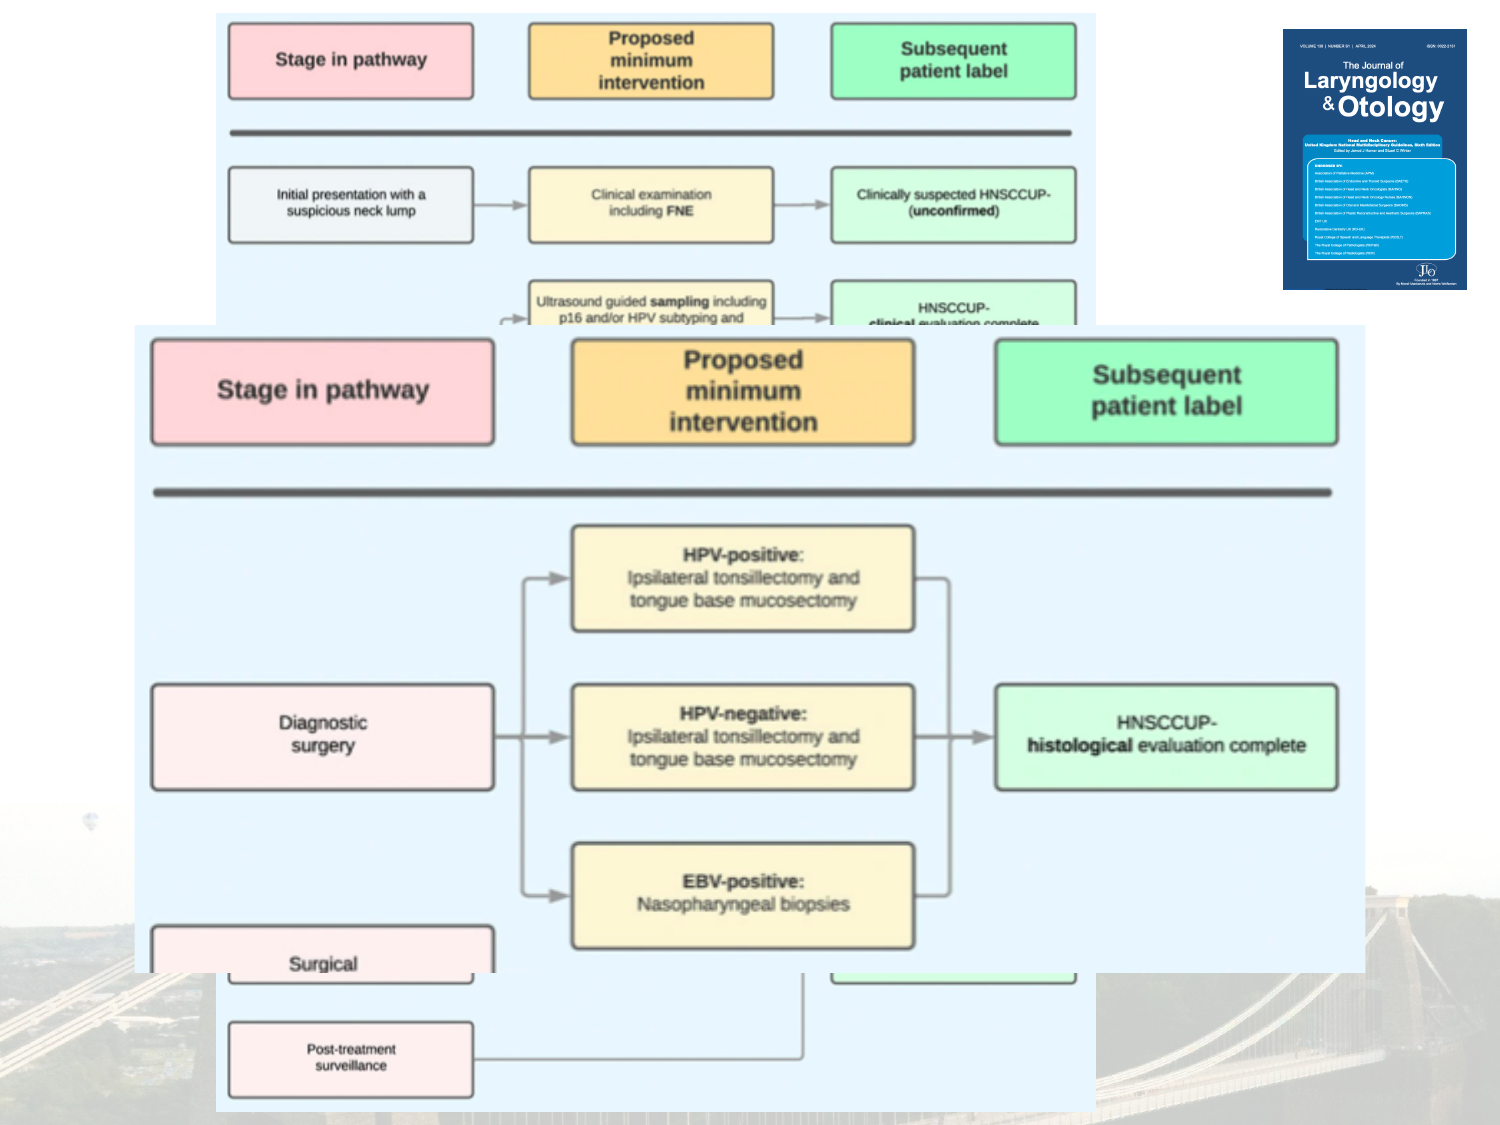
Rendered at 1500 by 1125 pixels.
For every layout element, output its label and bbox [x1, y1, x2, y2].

picture [216, 974, 1097, 1112]
text_box [134, 325, 1366, 974]
picture [1283, 28, 1467, 290]
picture [216, 13, 1097, 325]
